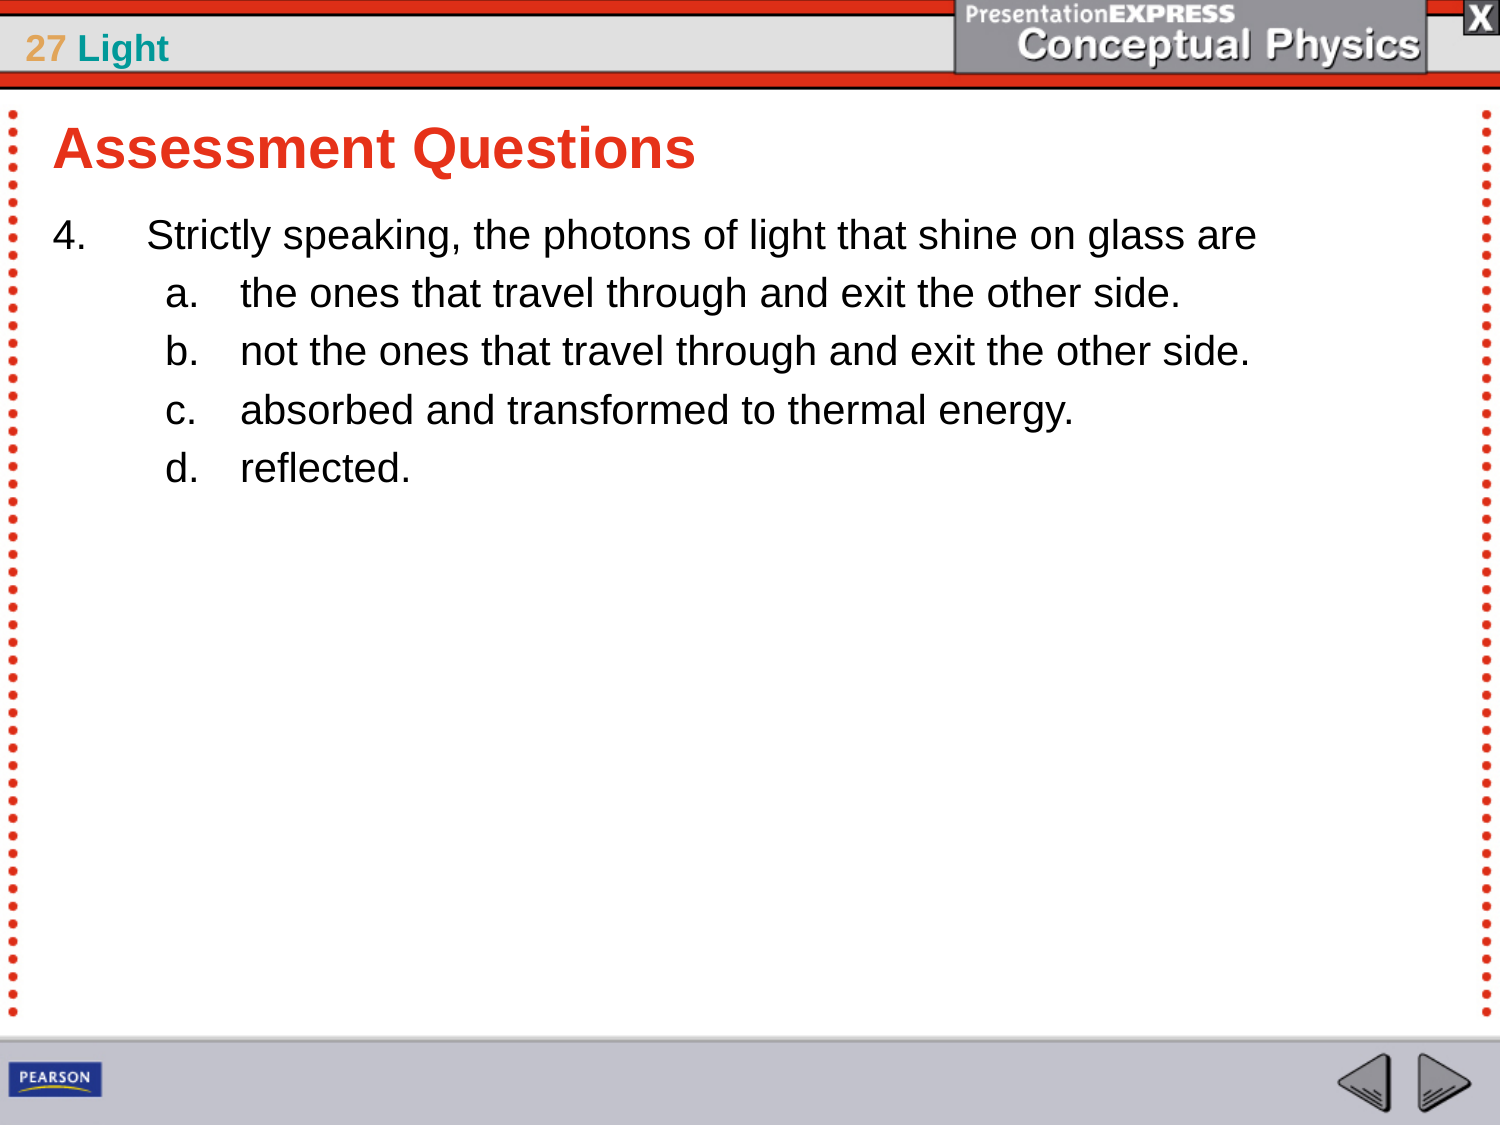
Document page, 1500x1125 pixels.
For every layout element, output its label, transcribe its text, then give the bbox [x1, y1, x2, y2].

text_box Assessment Questions [37, 102, 1038, 188]
text_box Strictly speaking, the photons of light that shine on glass are the ones that travel through and exit the other side. not the ones that travel through and exit the other side. absorbed and transformed to thermal energy. reflected. [37, 199, 1413, 555]
picture [0, 0, 1500, 1125]
